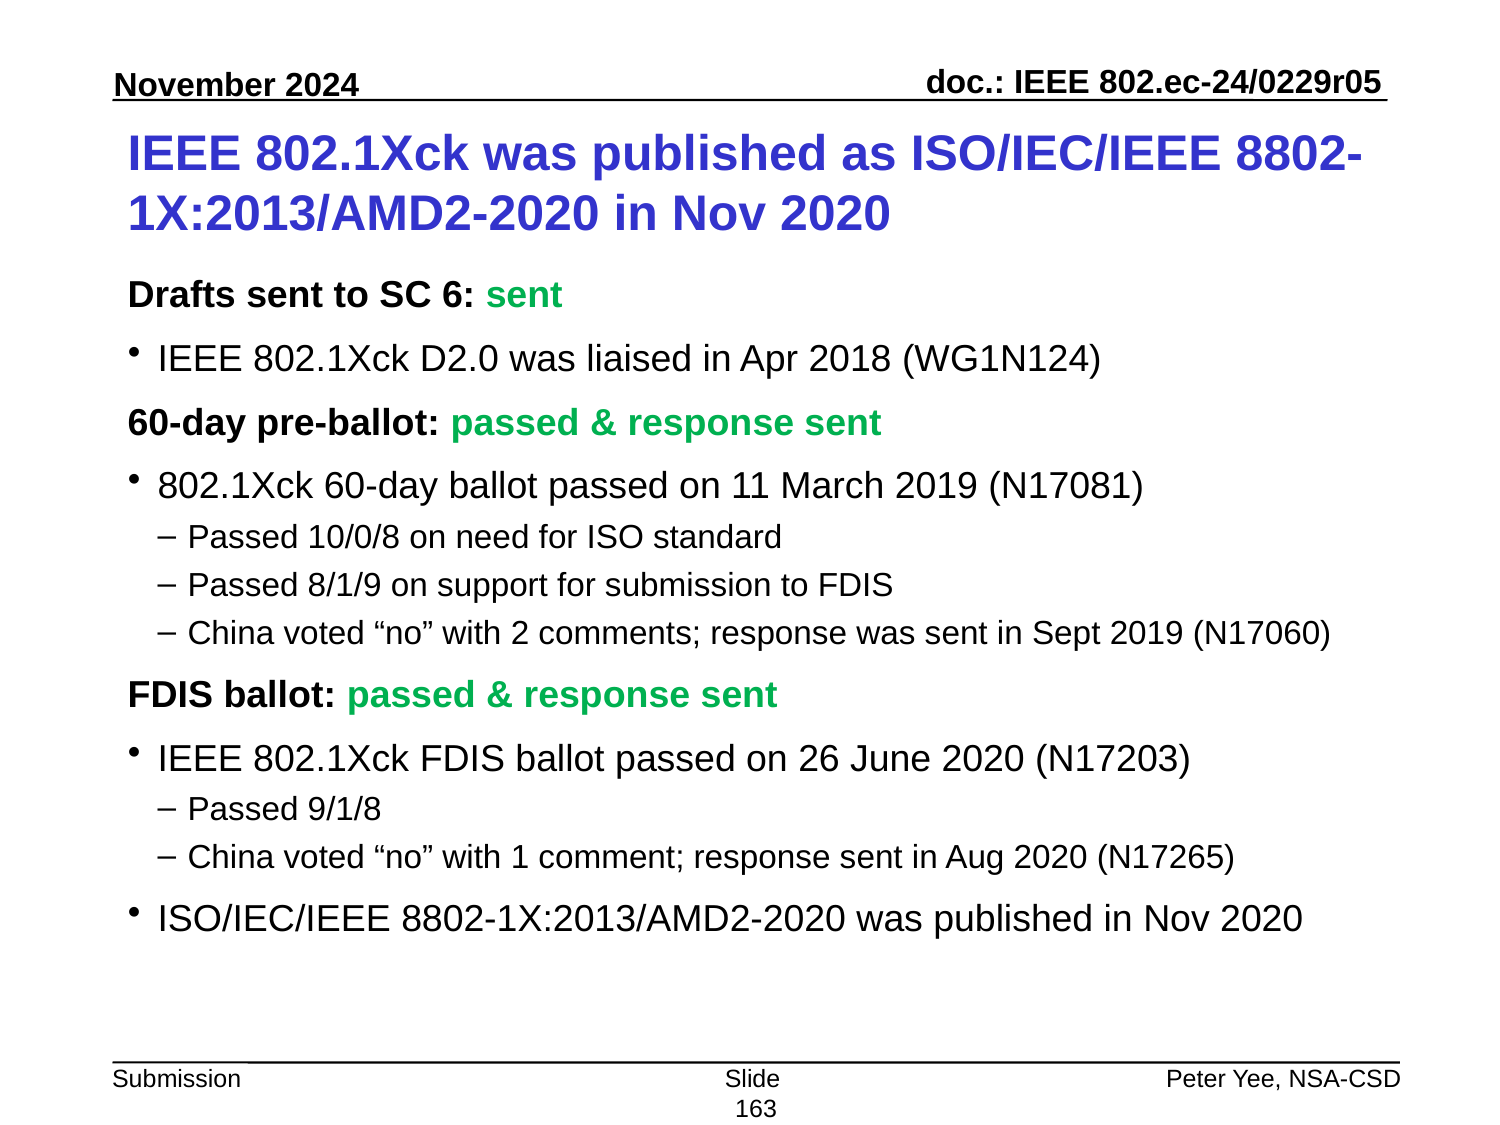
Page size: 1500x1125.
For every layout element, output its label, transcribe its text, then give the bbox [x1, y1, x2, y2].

title IEEE 802.1Xck was published as ISO/IEC/IEEE 8802-1X:2013/AMD2-2020 in Nov 2020 [112, 112, 1388, 262]
footer Peter Yee, NSA-CSD [1164, 1061, 1402, 1093]
list Drafts sent to SC 6: sent IEEE 802.1Xck D2.0 was liaised in Apr 2018 (WG1N124) 60-day pre-ballot: passed & response sent 802.1Xck 60-day ballot passed on 11 March 2019 (N17081) Passed 10/0/8 on need for ISO standard Passed 8/1/9 on support for submission to FDIS China voted “no” with 2 comments; response was sent in Sept 2019 (N17060) FDIS ballot: passed & response sent IEEE 802.1Xck FDIS ballot passed on 26 June 2020 (N17203) Passed 9/1/8 China voted “no” with 1 comment; response sent in Aug 2020 (N17265) ISO/IEC/IEEE 8802-1X:2013/AMD2-2020 was published in Nov 2020 [112, 262, 1388, 938]
slide_number Slide 163 [709, 1061, 803, 1093]
